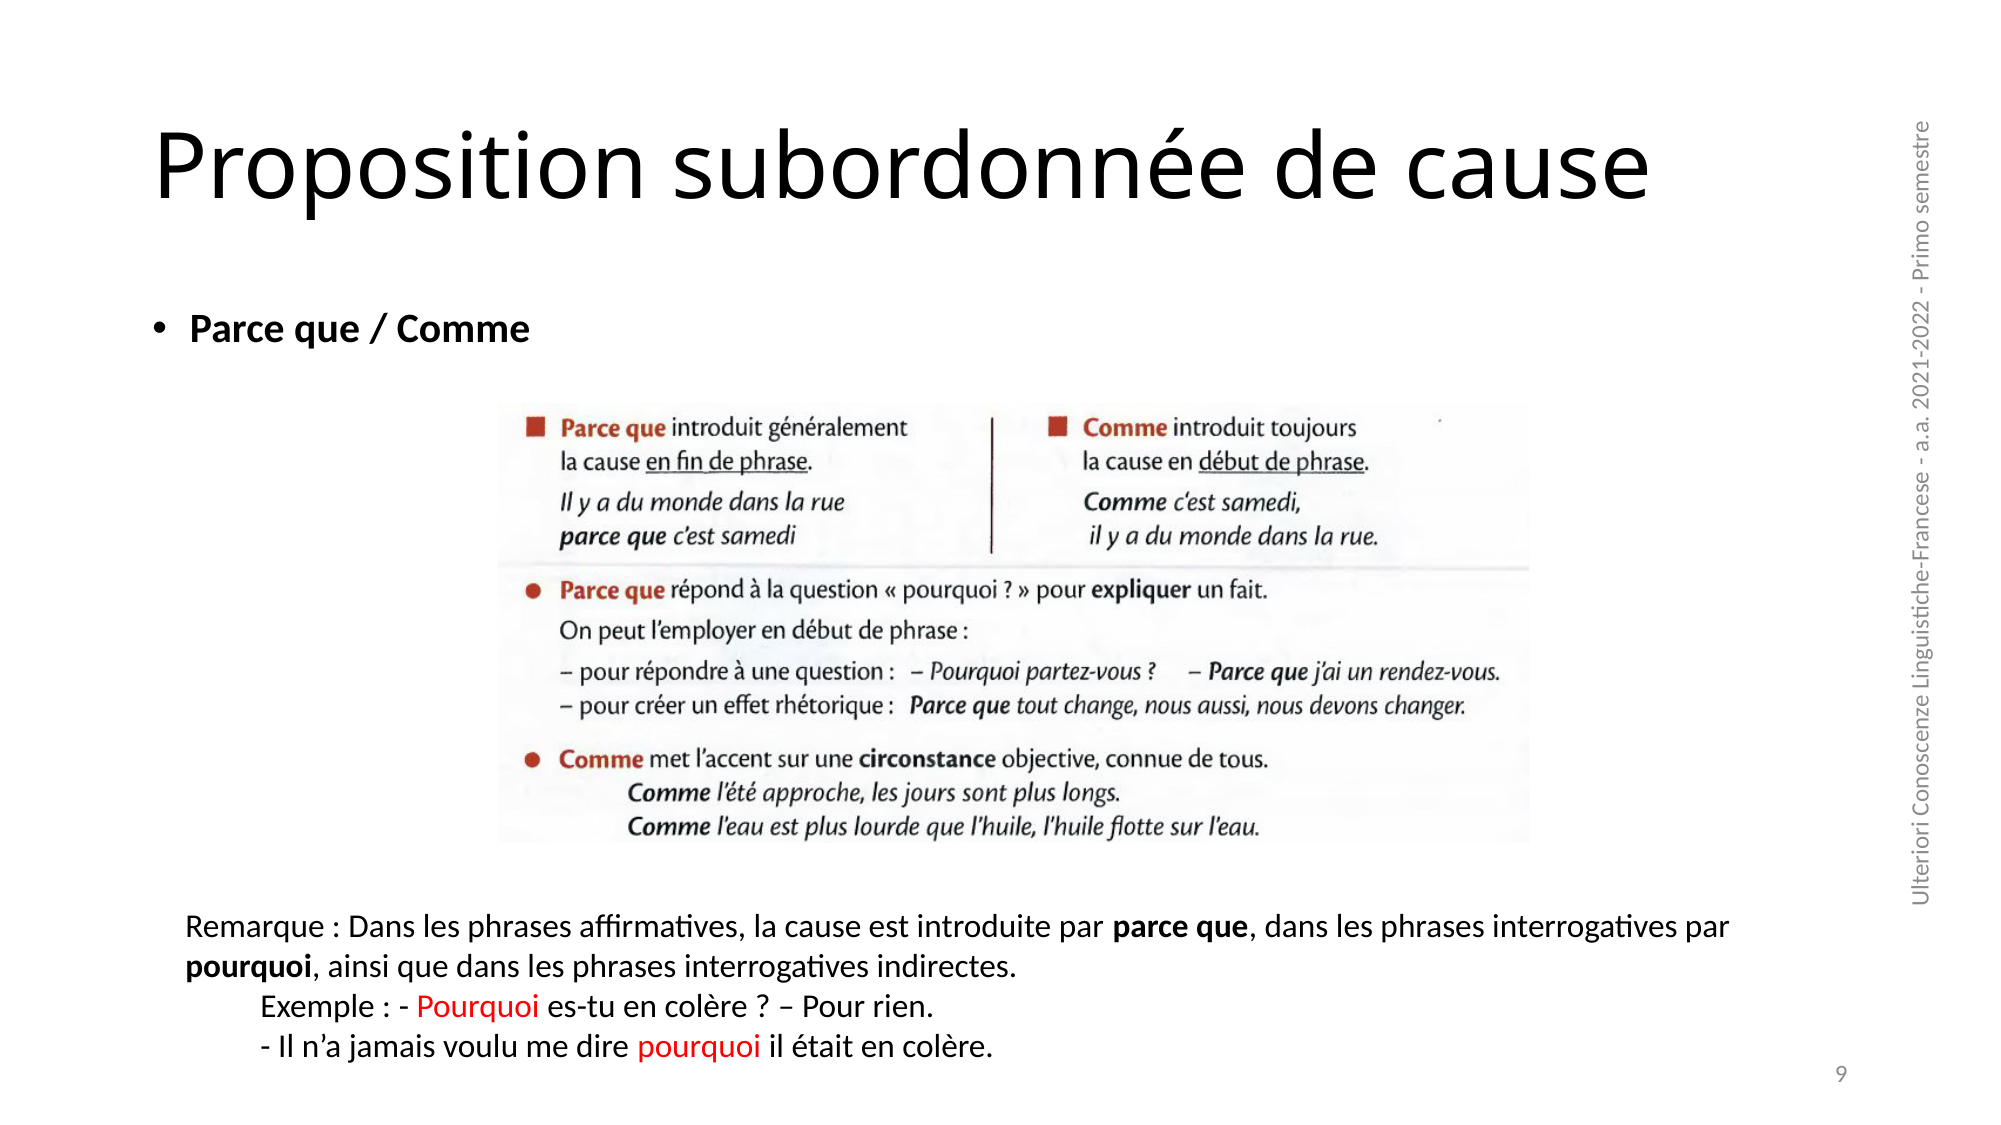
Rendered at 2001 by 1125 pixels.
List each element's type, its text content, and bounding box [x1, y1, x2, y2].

picture [498, 403, 1530, 842]
slide_number 9 [1412, 1042, 1863, 1103]
title Proposition subordonnée de cause [137, 59, 1863, 278]
text_box Remarque : Dans les phrases affirmatives, la cause est introduite par parce que, dans les phrases interrogatives par pourquoi, ainsi que dans les phrases interrogatives indirectes. Exemple : - Pourquoi es-tu en colère ? – Pour rien. - Il n’a jamais voulu me dire pourquoi il était en colère. [170, 897, 1821, 1072]
list Parce que / Comme [137, 299, 1907, 1087]
footer Ulteriori Conoscenze Linguistiche-Francese - a.a. 2021-2022 - Primo semestre [1888, 77, 1949, 951]
